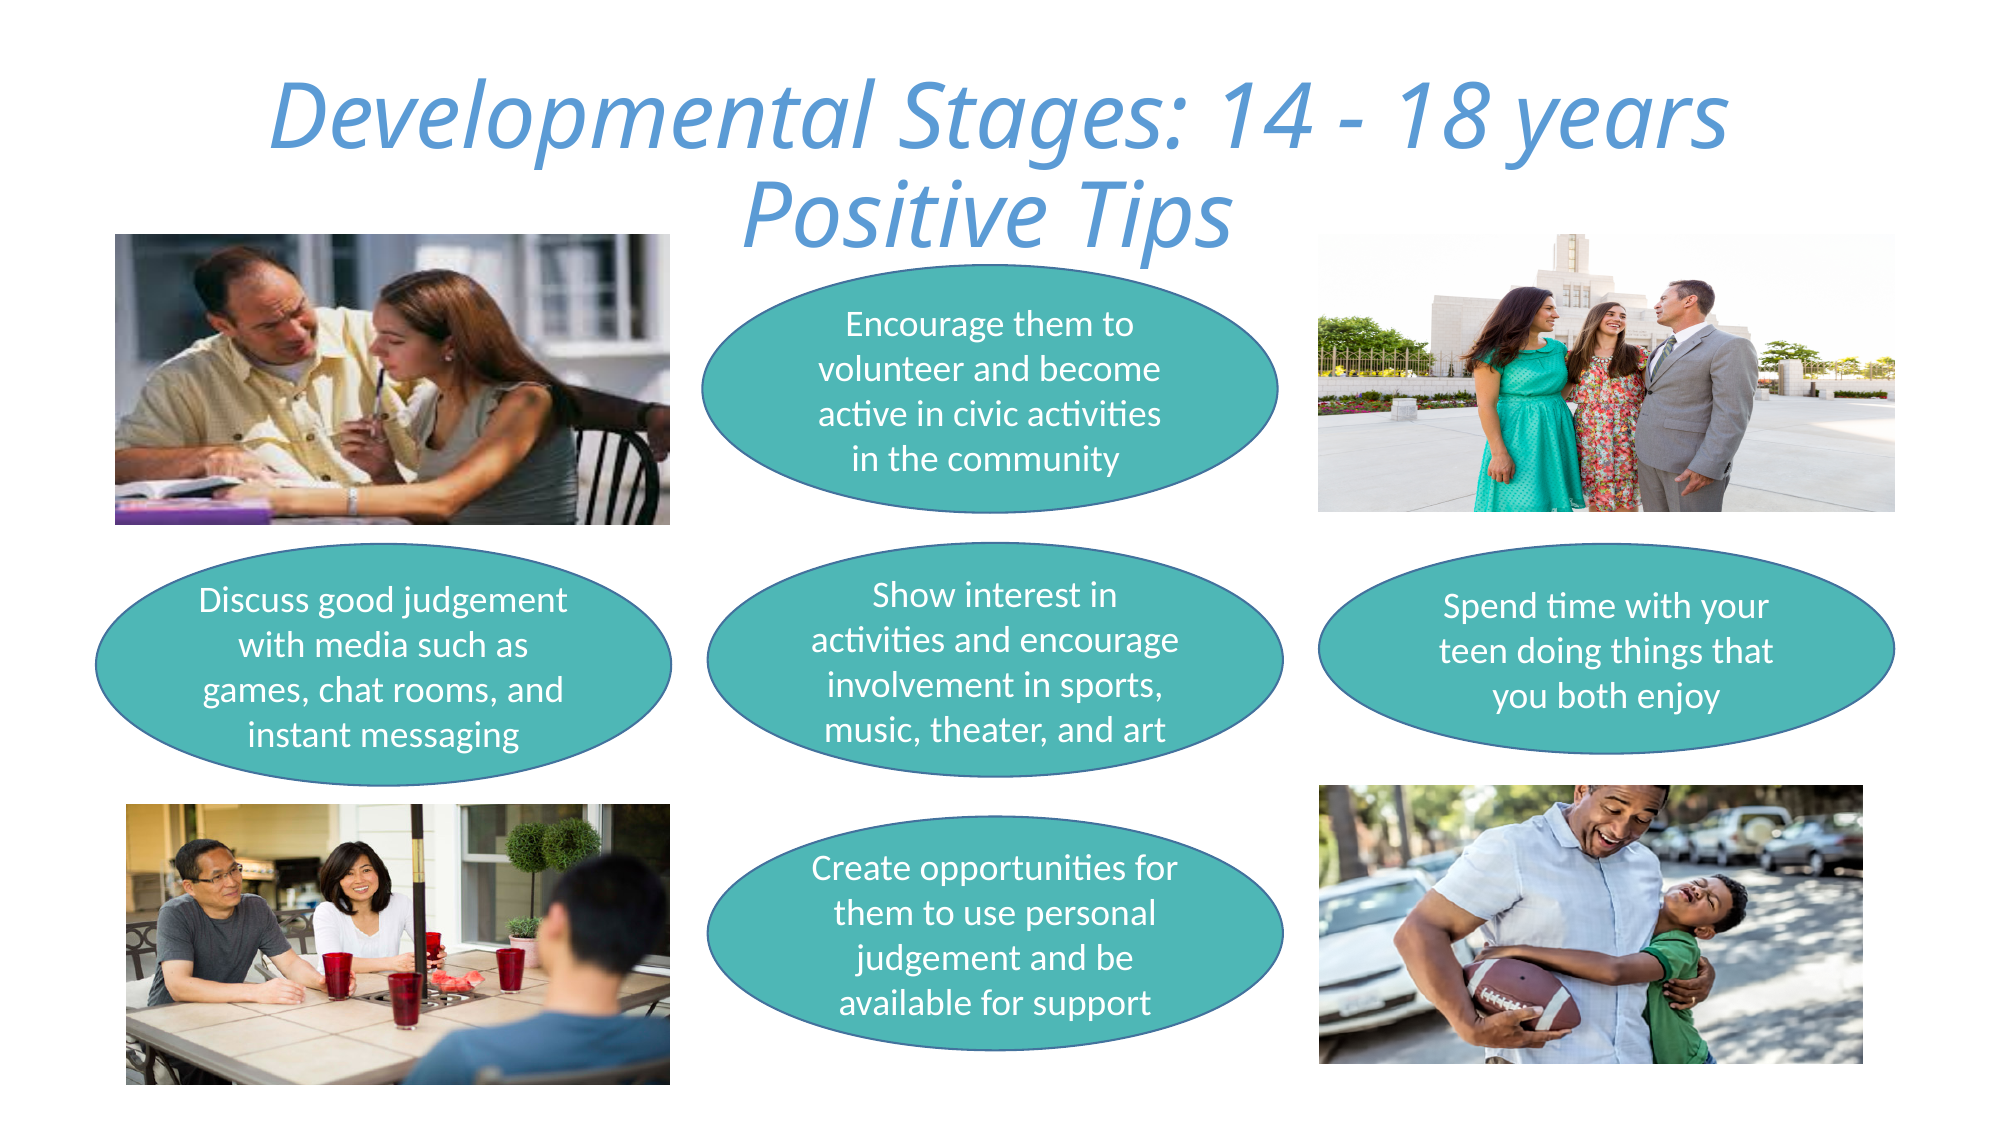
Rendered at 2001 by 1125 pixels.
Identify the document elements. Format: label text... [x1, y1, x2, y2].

title Developmental Stages: 14 - 18 years Positive Tips [137, 59, 1863, 278]
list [115, 234, 670, 525]
picture [1318, 234, 1895, 512]
text_box Discuss good judgement with media such as games, chat rooms, and instant messaging [94, 542, 673, 787]
text_box Encourage them to volunteer and become active in civic activities in the community [701, 264, 1279, 514]
picture [126, 804, 670, 1085]
text_box Create opportunities for them to use personal judgement and be available for support [706, 815, 1284, 1052]
text_box Spend time with your teen doing things that you both enjoy [1317, 542, 1896, 755]
text_box Show interest in activities and encourage involvement in sports, music, theater, and art [706, 541, 1284, 778]
picture [1319, 785, 1863, 1064]
